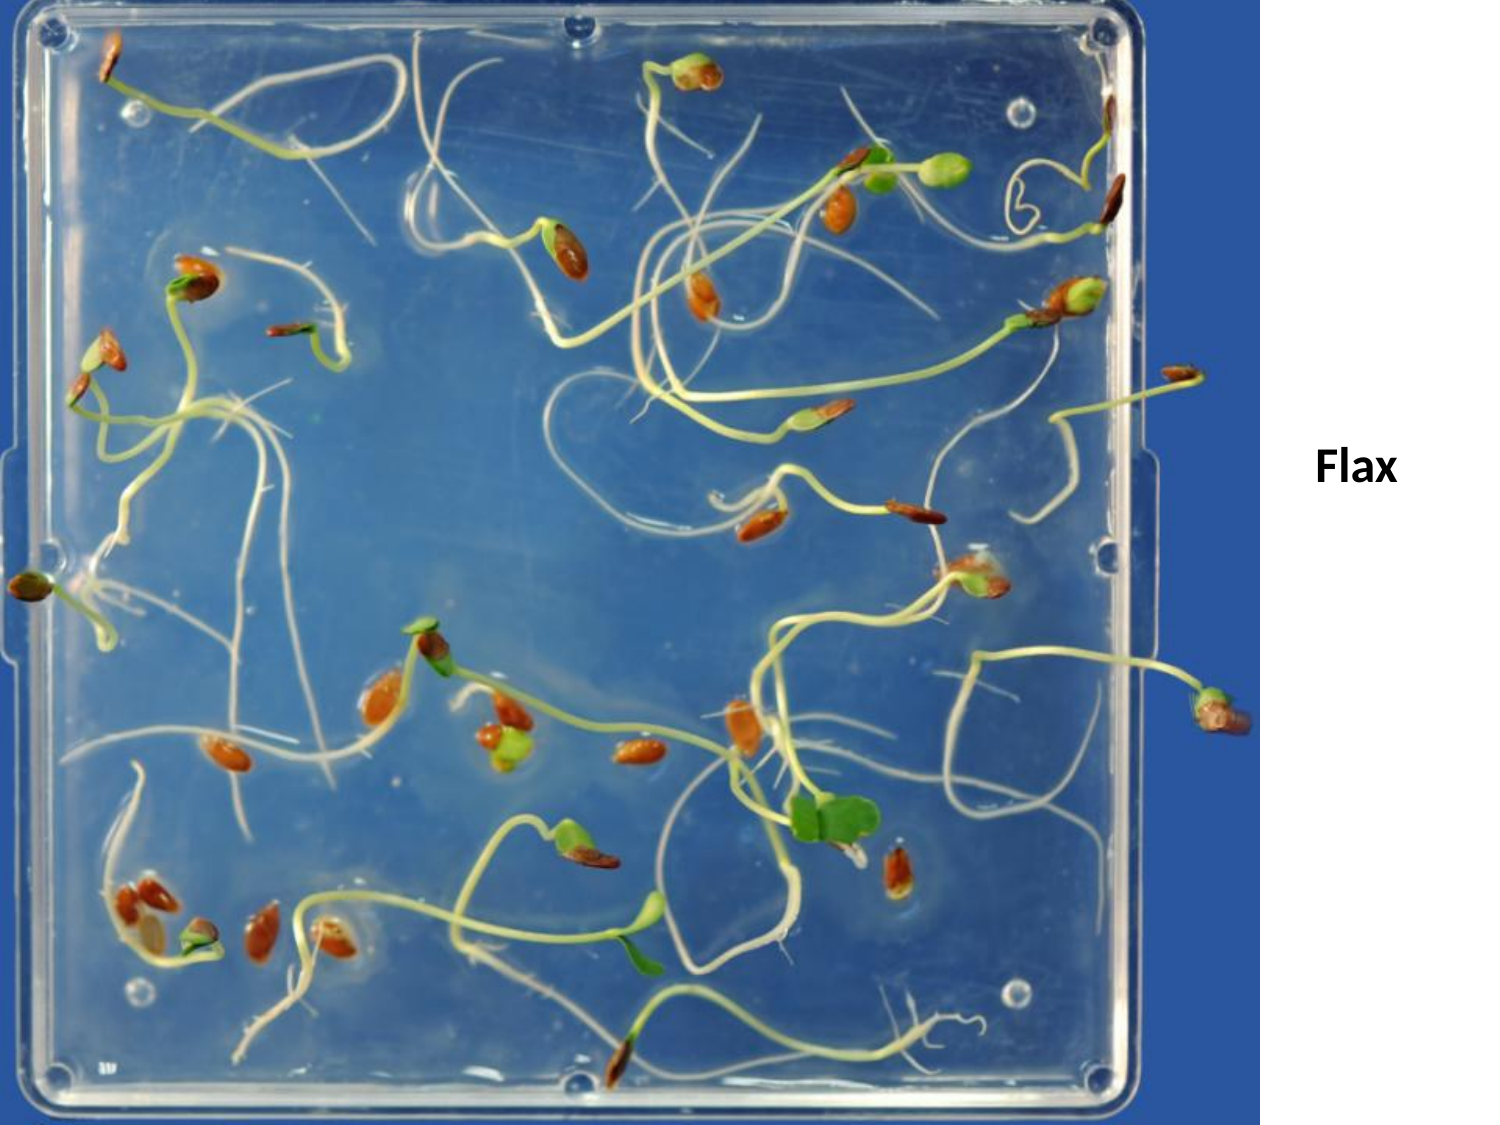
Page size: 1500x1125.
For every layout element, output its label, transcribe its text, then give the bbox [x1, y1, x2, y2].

text_box Flax [1300, 424, 1413, 500]
picture [0, 0, 1261, 1125]
